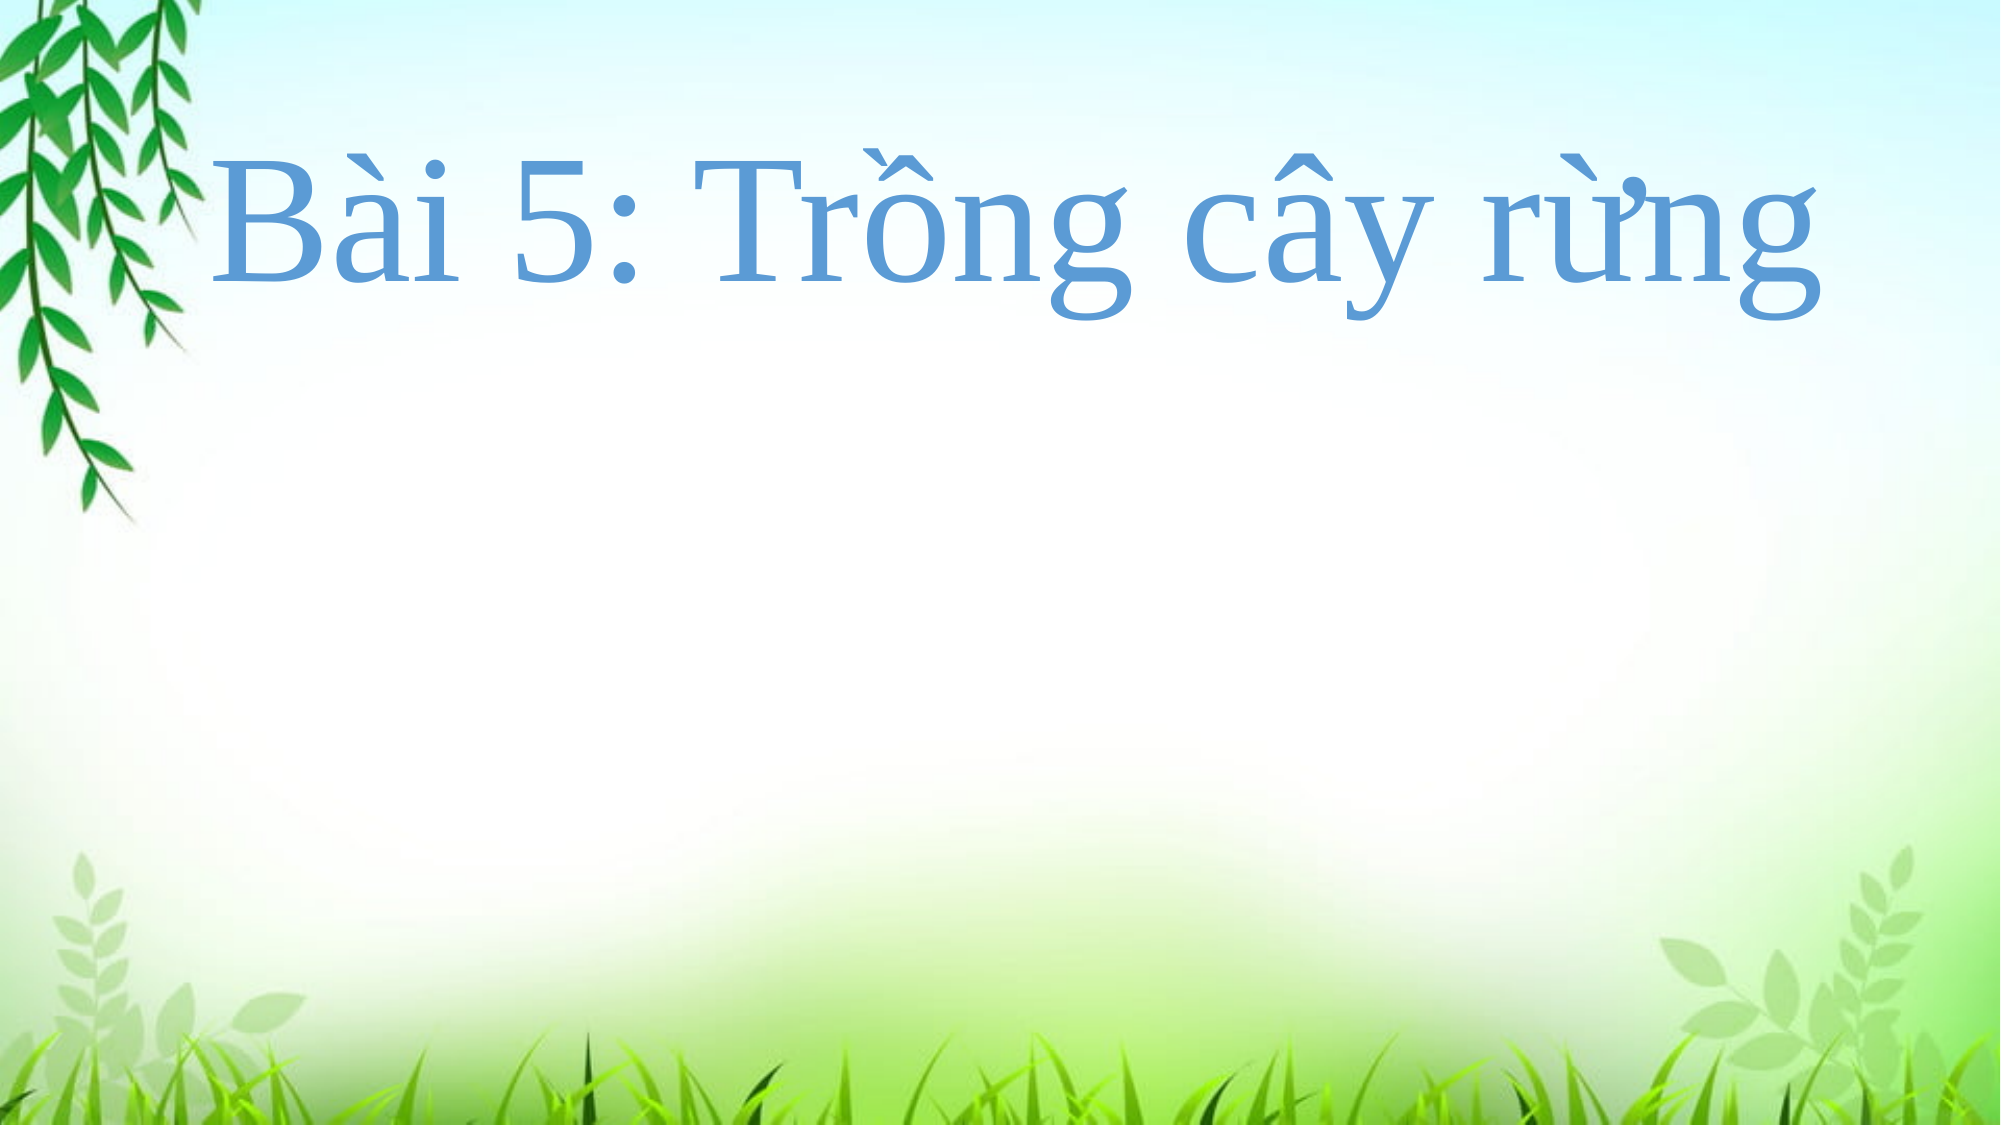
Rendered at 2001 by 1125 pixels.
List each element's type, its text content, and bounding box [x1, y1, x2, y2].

picture [0, 0, 2001, 1125]
text_box Bài 5: Trồng cây rừng [193, 90, 1841, 326]
